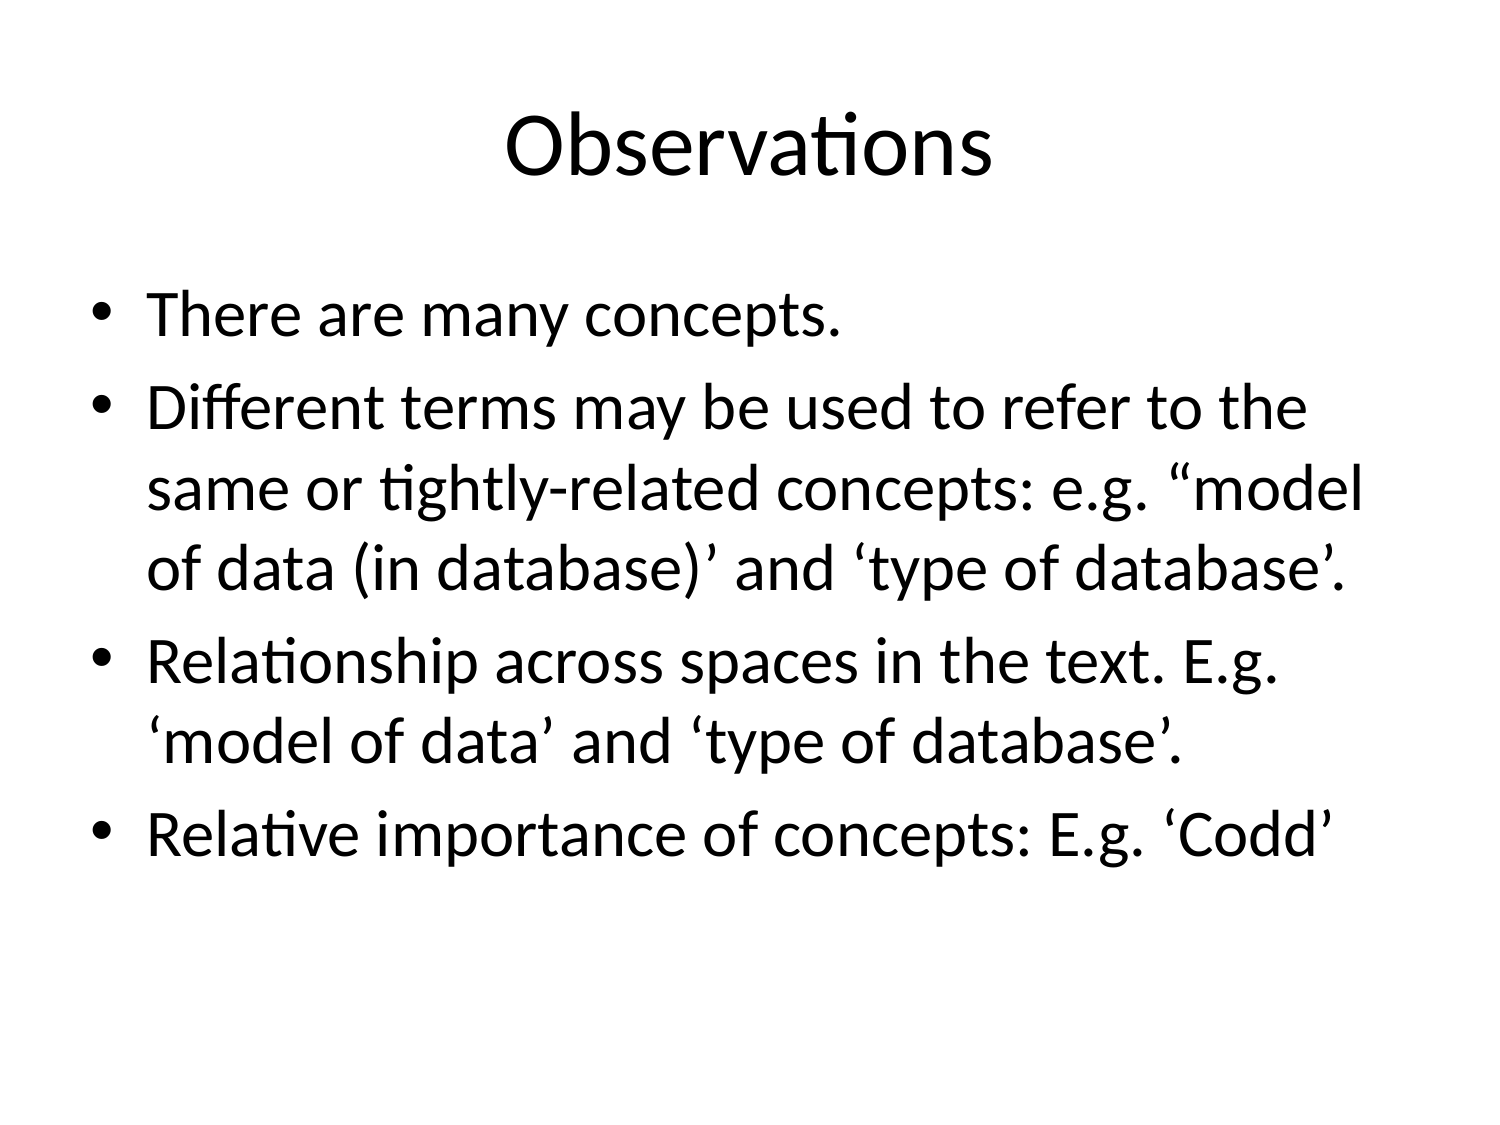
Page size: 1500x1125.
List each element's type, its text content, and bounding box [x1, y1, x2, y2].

title Observations [75, 45, 1425, 233]
list There are many concepts. Different terms may be used to refer to the same or tightly-related concepts: e.g. “model of data (in database)’ and ‘type of database’. Relationship across spaces in the text. E.g. ‘model of data’ and ‘type of database’. Relative importance of concepts: E.g. ‘Codd’ [75, 262, 1425, 1005]
